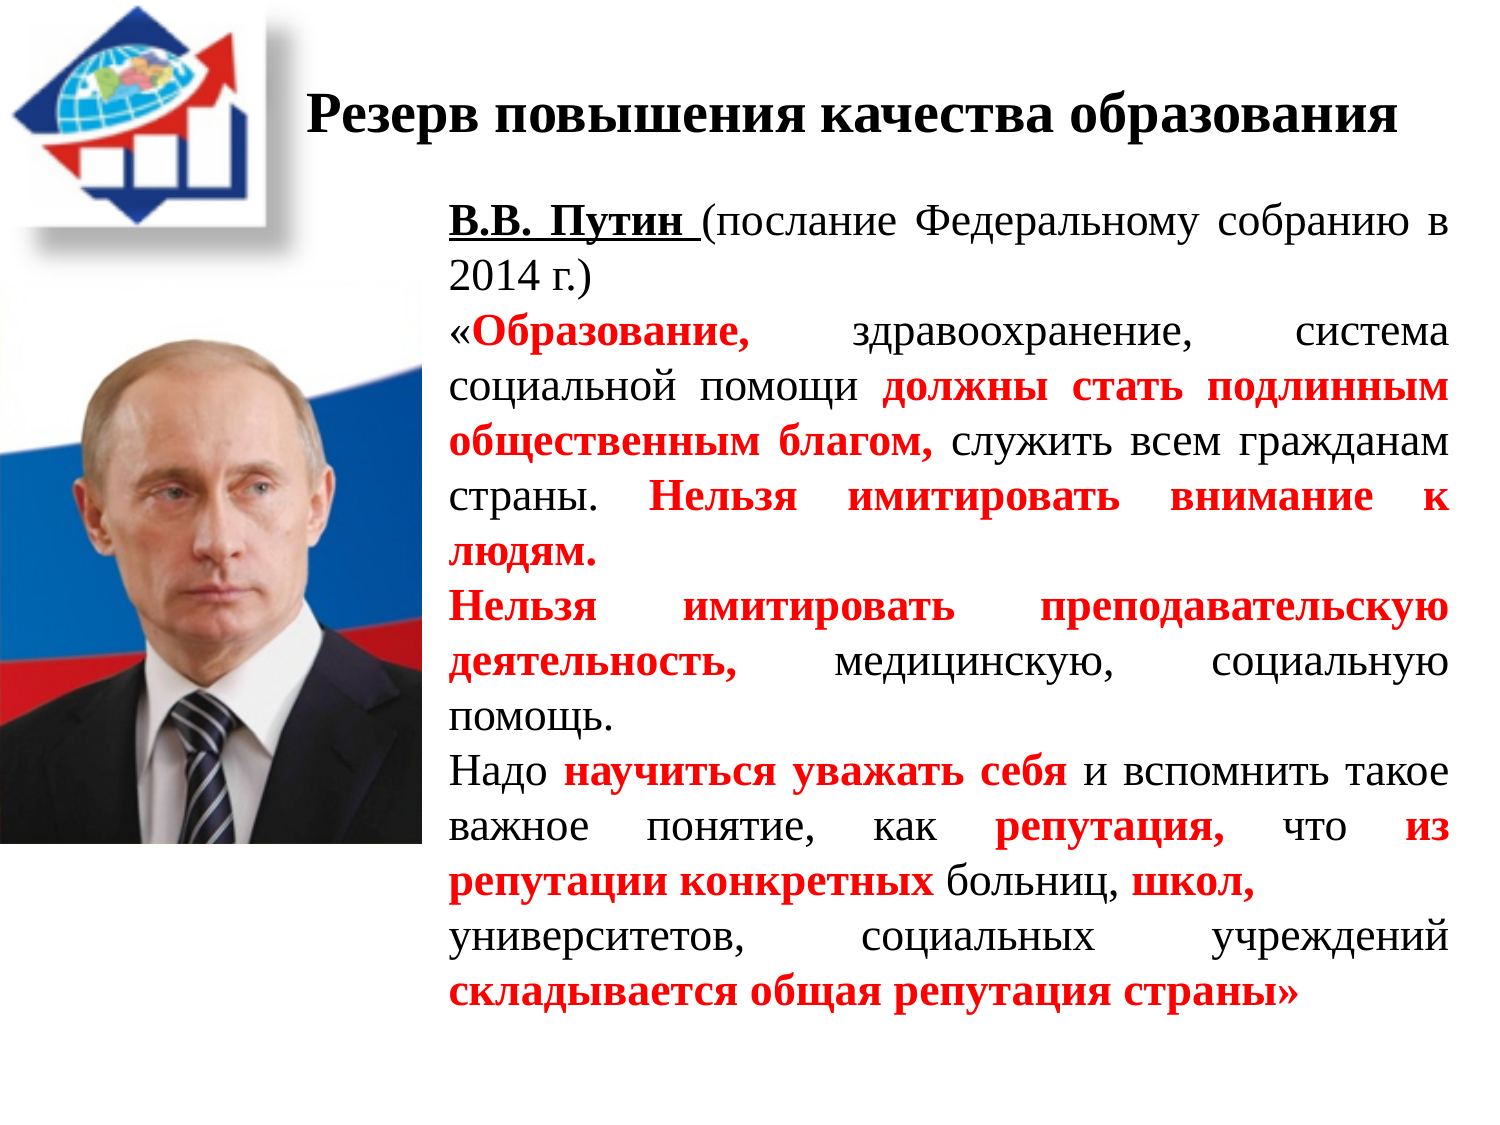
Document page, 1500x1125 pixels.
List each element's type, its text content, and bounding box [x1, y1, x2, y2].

picture [0, 0, 1500, 1125]
text_box В.В. Путин (послание Федеральному собранию в 2014 г.) «Образование, здравоохранение, система социальной помощи должны стать подлинным общественным благом, служить всем гражданам страны. Нельзя имитировать внимание к людям. Нельзя имитировать преподавательскую деятельность, медицинскую, социальную помощь. Надо научиться уважать себя и вспомнить такое важное понятие, как репутация, что из репутации конкретных больниц, школ, университетов, социальных учреждений складывается общая репутация страны» [433, 182, 1465, 1022]
title Резерв повышения качества образования [206, 0, 1500, 218]
